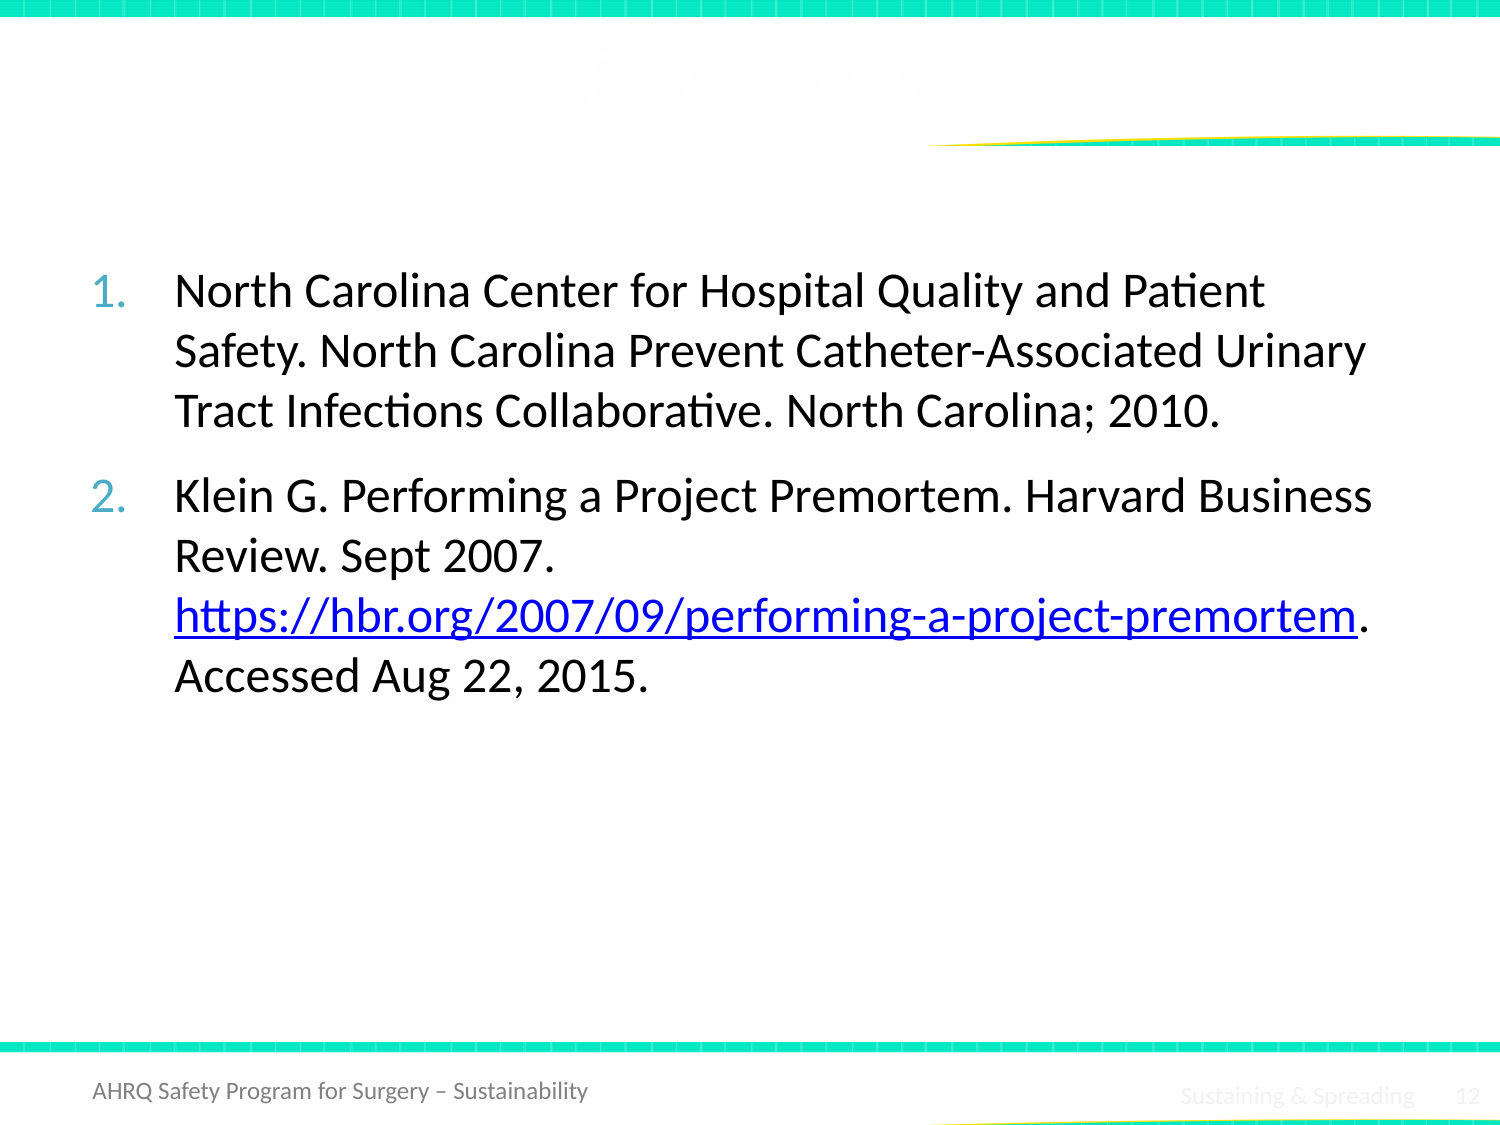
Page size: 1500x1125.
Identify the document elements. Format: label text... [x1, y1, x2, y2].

picture [0, 0, 1500, 146]
list North Carolina Center for Hospital Quality and Patient Safety. North Carolina Prevent Catheter-Associated Urinary Tract Infections Collaborative. North Carolina; 2010. Klein G. Performing a Project Premortem. Harvard Business Review. Sept 2007. https://hbr.org/2007/09/performing-a-project-premortem. Accessed Aug 22, 2015. [75, 249, 1425, 1027]
picture [0, 1042, 1500, 1125]
title References [75, 5, 1425, 138]
